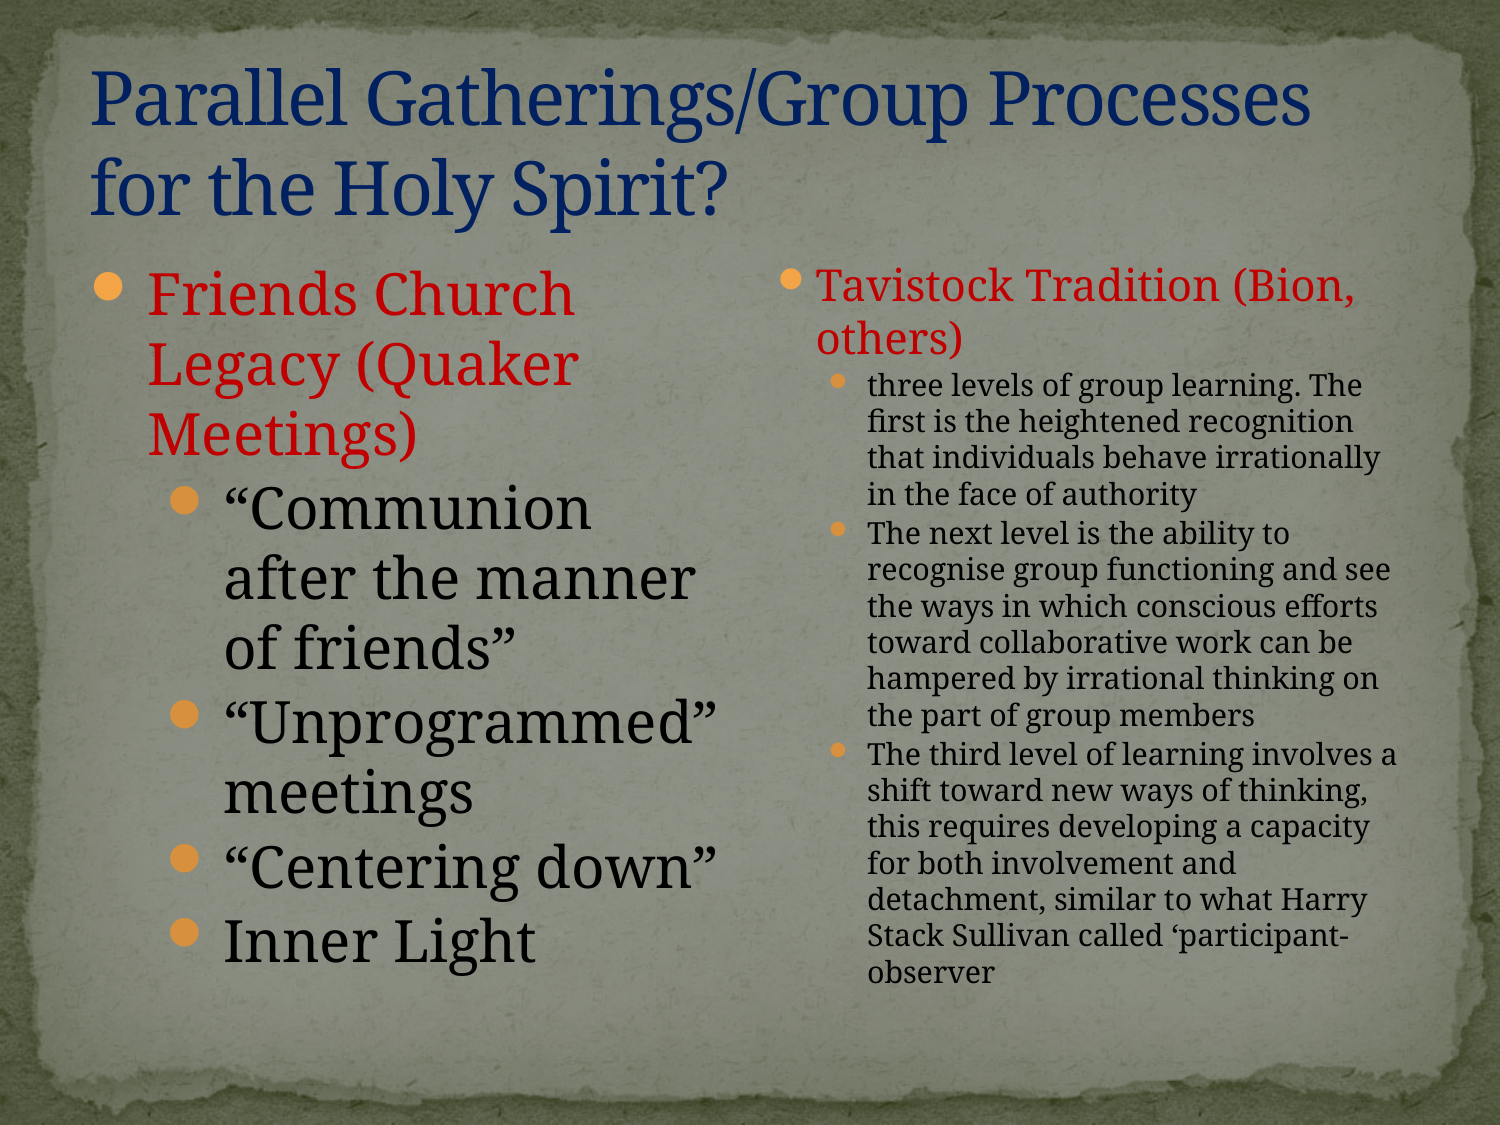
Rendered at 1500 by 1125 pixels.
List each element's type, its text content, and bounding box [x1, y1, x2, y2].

title Parallel Gatherings/Group Processes for the Holy Spirit? [74, 49, 1425, 238]
list Tavistock Tradition (Bion, others) three levels of group learning. The first is the heightened recognition that individuals behave irrationally in the face of authority The next level is the ability to recognise group functioning and see the ways in which conscious efforts toward collaborative work can be hampered by irrational thinking on the part of group members The third level of learning involves a shift toward new ways of thinking, this requires developing a capacity for both involvement and detachment, similar to what Harry Stack Sullivan called ‘participant-observer [762, 249, 1429, 1000]
list Friends Church Legacy (Quaker Meetings) “Communion after the manner of friends” “Unprogrammed” meetings “Centering down” Inner Light [75, 249, 741, 1000]
